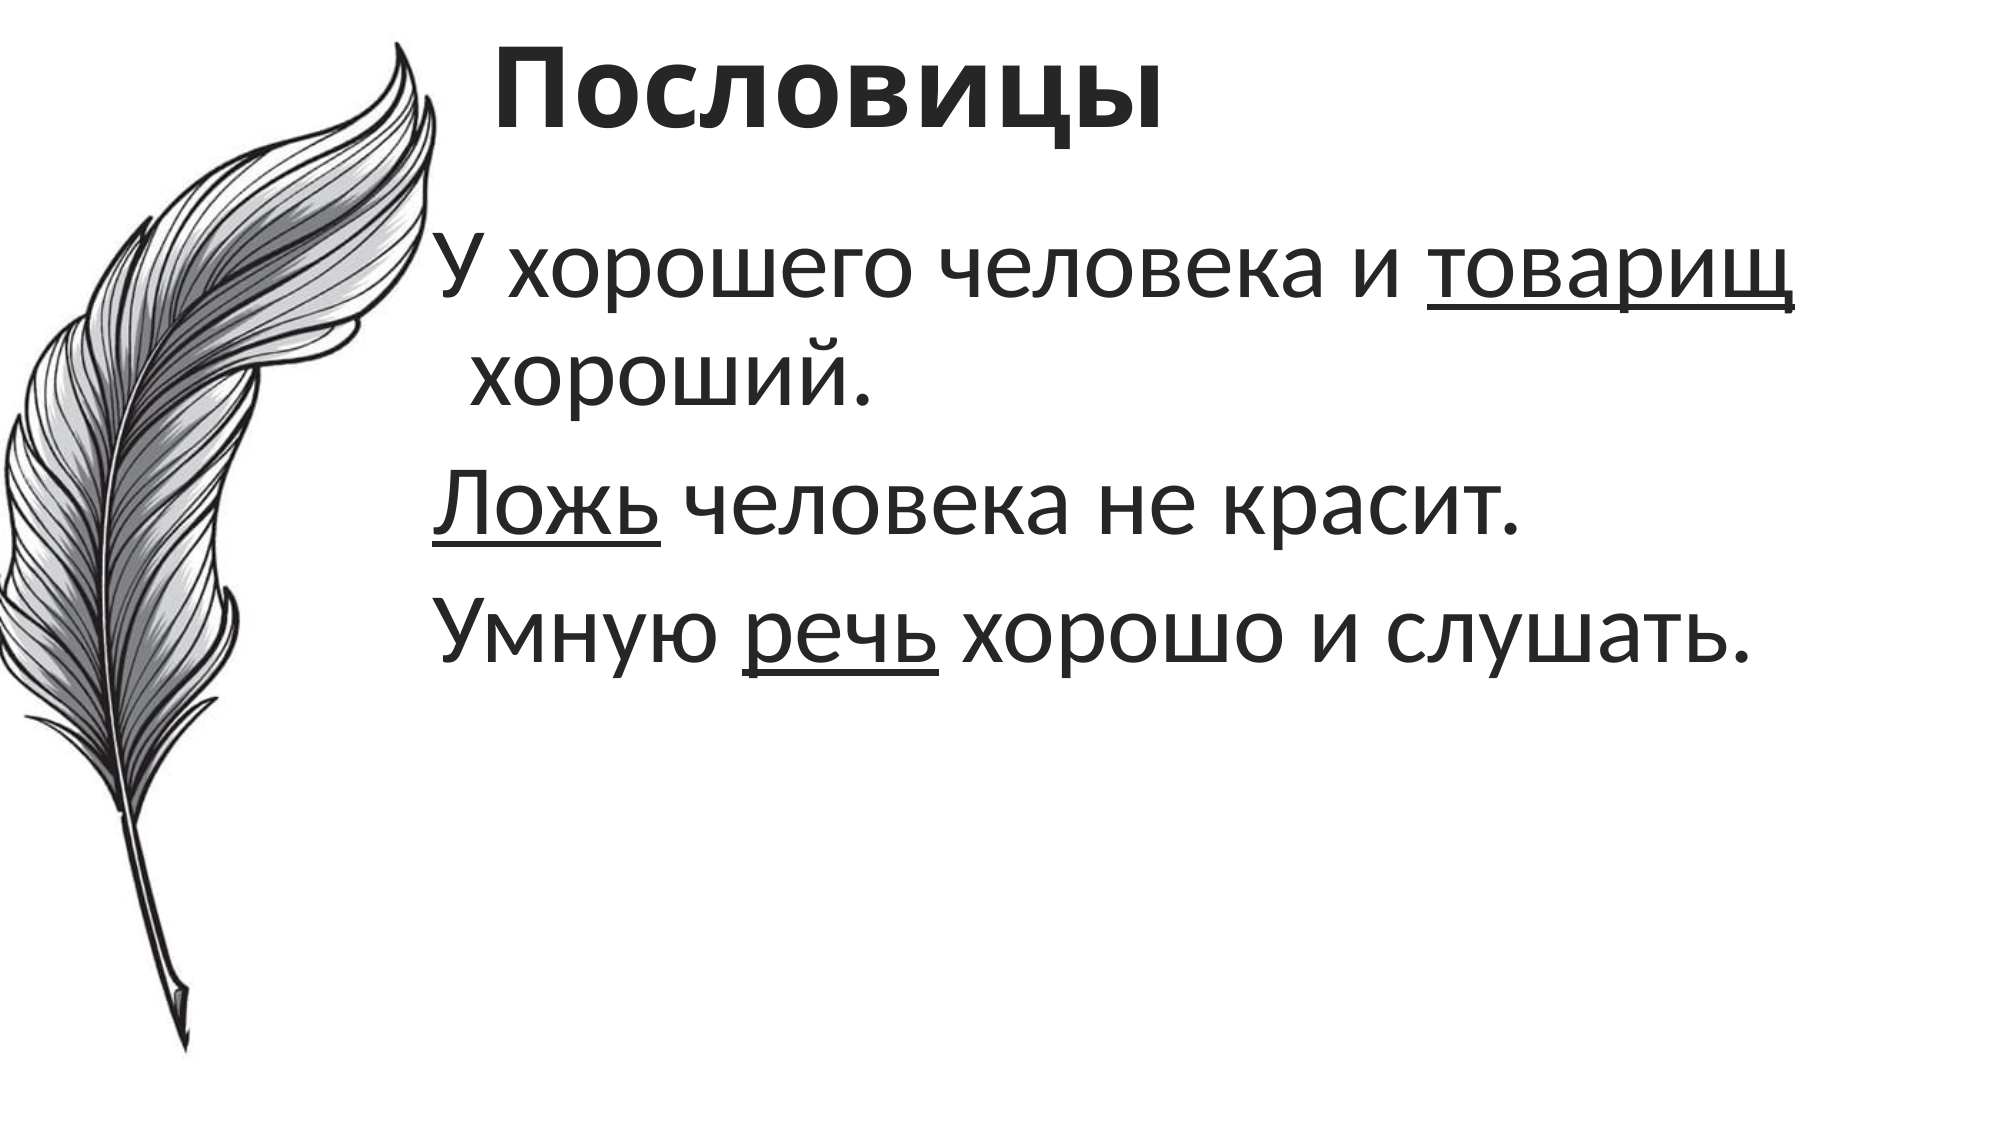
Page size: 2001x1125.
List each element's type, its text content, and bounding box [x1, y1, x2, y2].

list У хорошего человека и товарищ хороший. Ложь человека не красит. Умную речь хорошо и слушать. [417, 203, 1978, 1014]
title Пословицы [474, 3, 1978, 179]
picture [0, 0, 2001, 1125]
